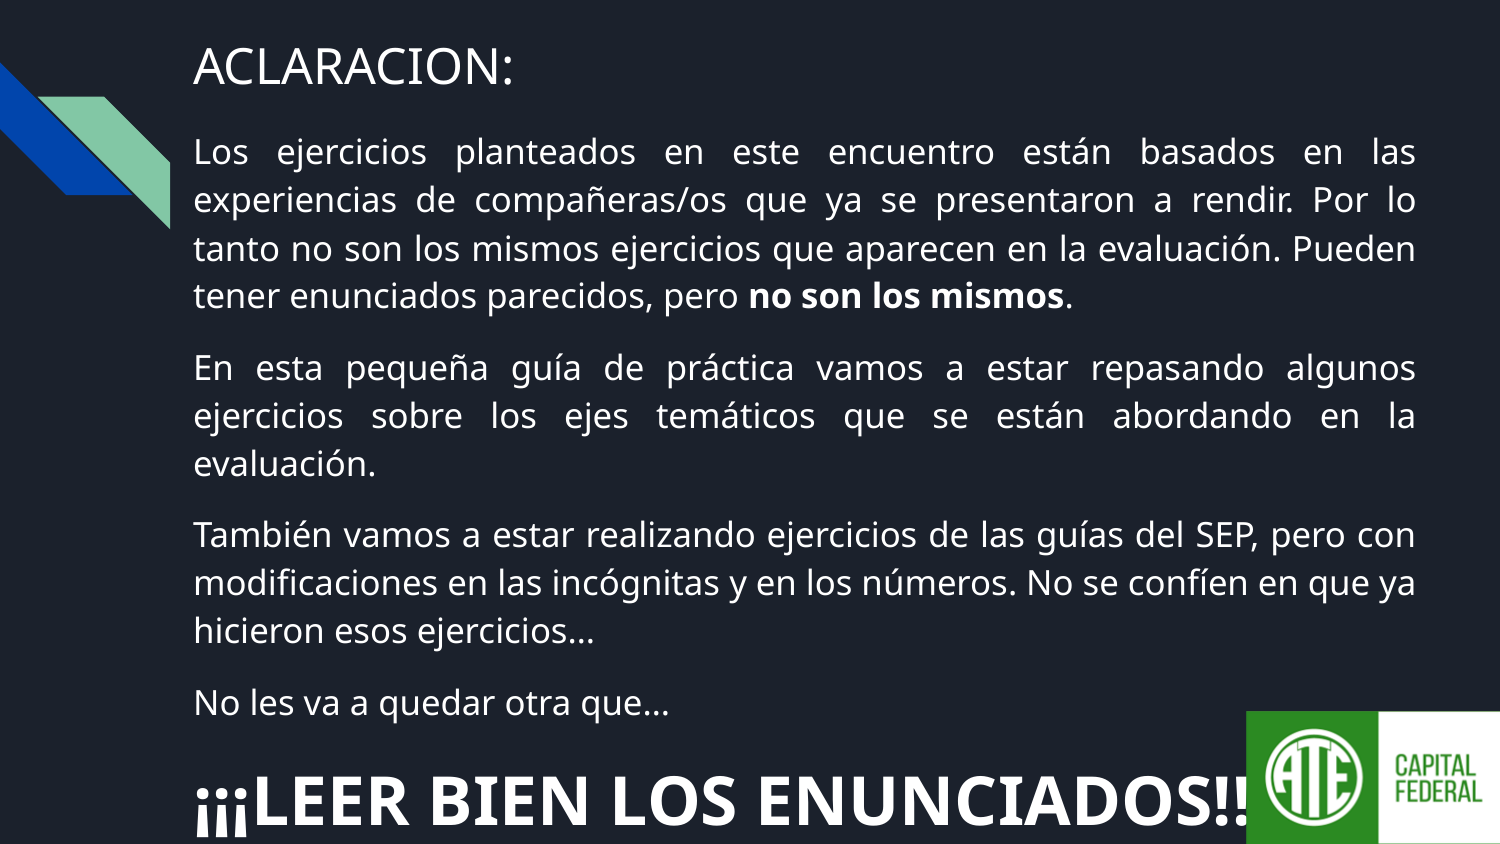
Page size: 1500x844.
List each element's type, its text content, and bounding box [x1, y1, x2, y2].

list Los ejercicios planteados en este encuentro están basados en las experiencias de compañeras/os que ya se presentaron a rendir. Por lo tanto no son los mismos ejercicios que aparecen en la evaluación. Pueden tener enunciados parecidos, pero no son los mismos. En esta pequeña guía de práctica vamos a estar repasando algunos ejercicios sobre los ejes temáticos que se están abordando en la evaluación. También vamos a estar realizando ejercicios de las guías del SEP, pero con modificaciones en las incógnitas y en los números. No se confíen en que ya hicieron esos ejercicios… No les va a quedar otra que… ¡¡¡LEER BIEN LOS ENUNCIADOS!!! [178, 108, 1433, 844]
title ACLARACION: [178, 19, 611, 108]
picture [1246, 711, 1500, 844]
